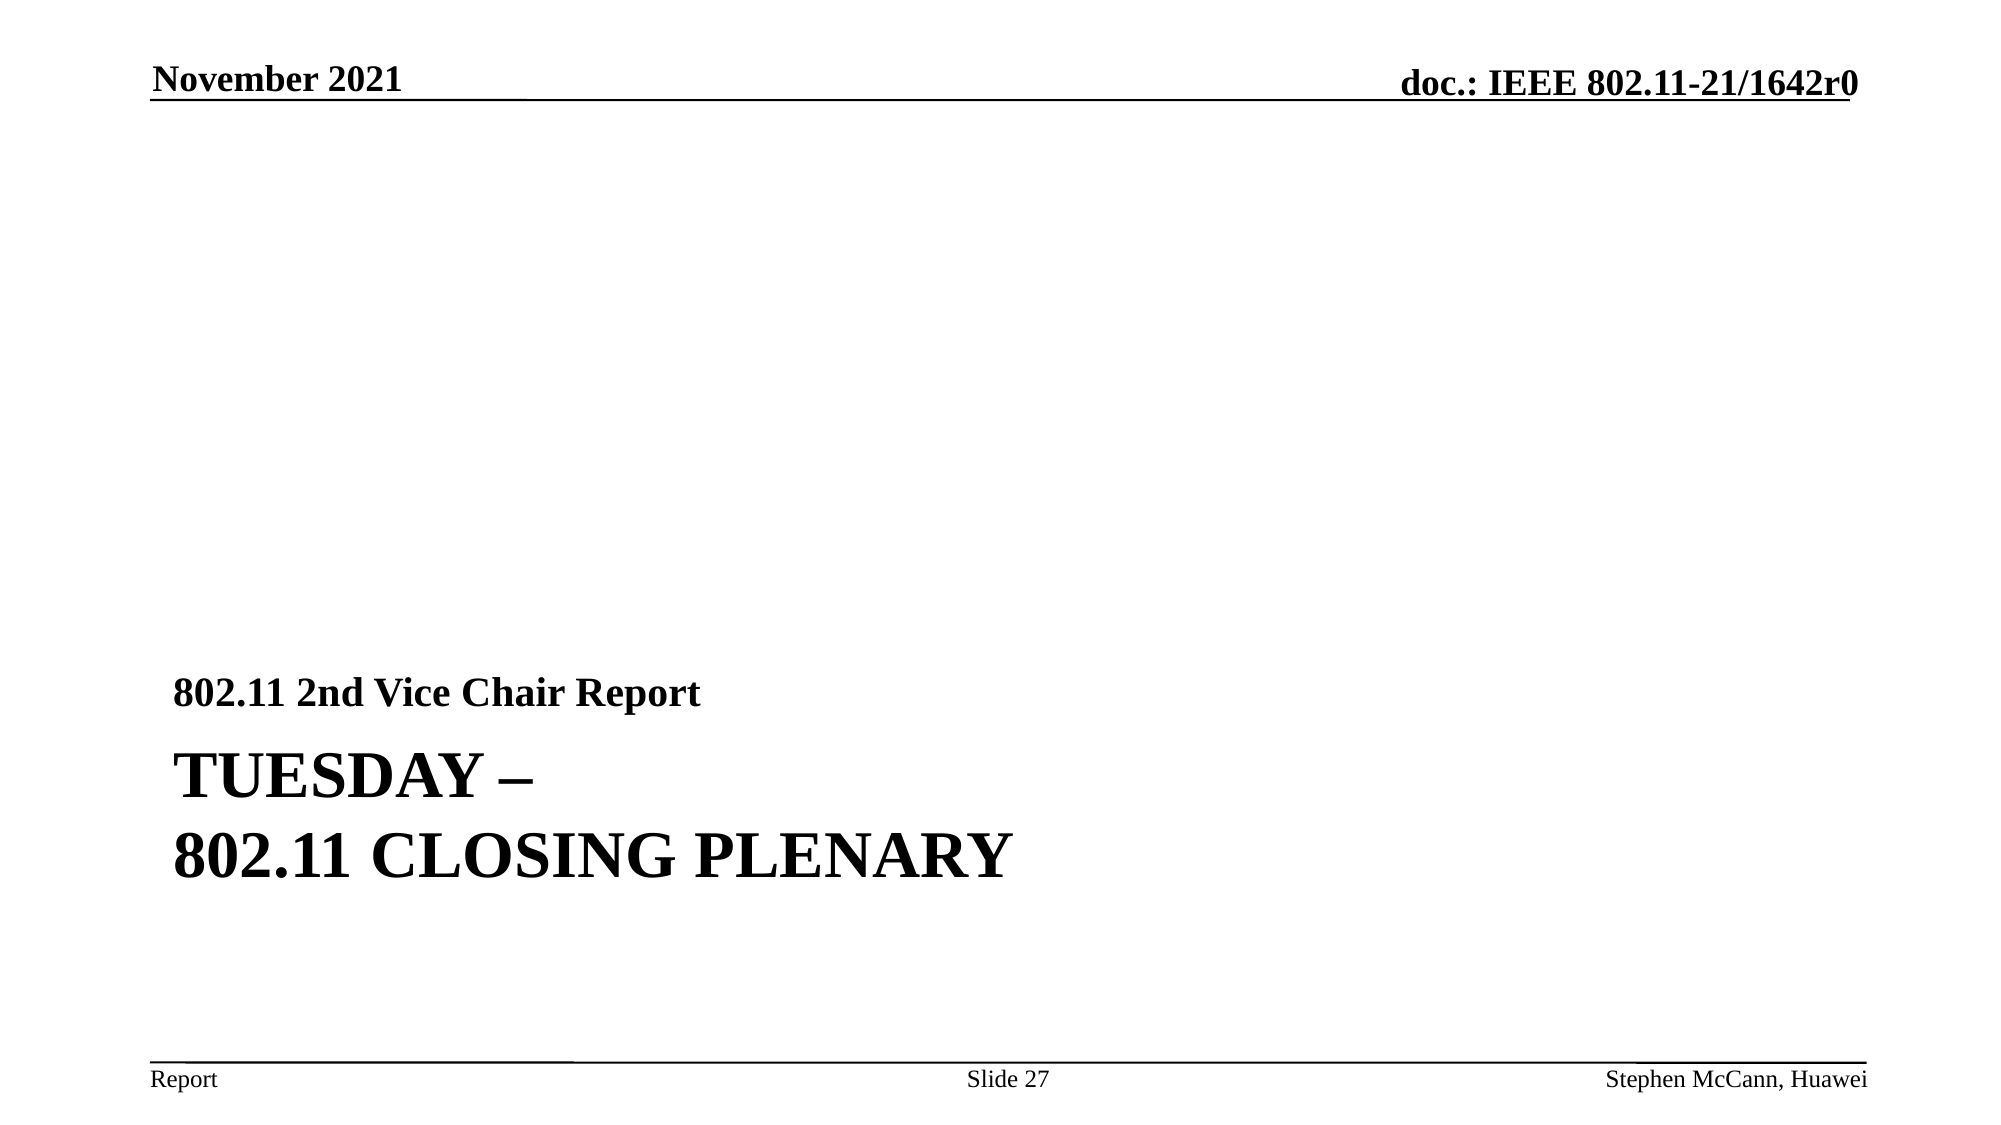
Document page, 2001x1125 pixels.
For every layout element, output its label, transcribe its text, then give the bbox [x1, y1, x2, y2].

footer Stephen McCann, Huawei [1171, 1061, 1869, 1093]
title Tuesday – 802.11 Closing Plenary [157, 724, 1859, 947]
list 802.11 2nd Vice Chair Report [157, 476, 1859, 724]
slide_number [152, 54, 563, 100]
slide_number Slide 27 [950, 1061, 1067, 1123]
